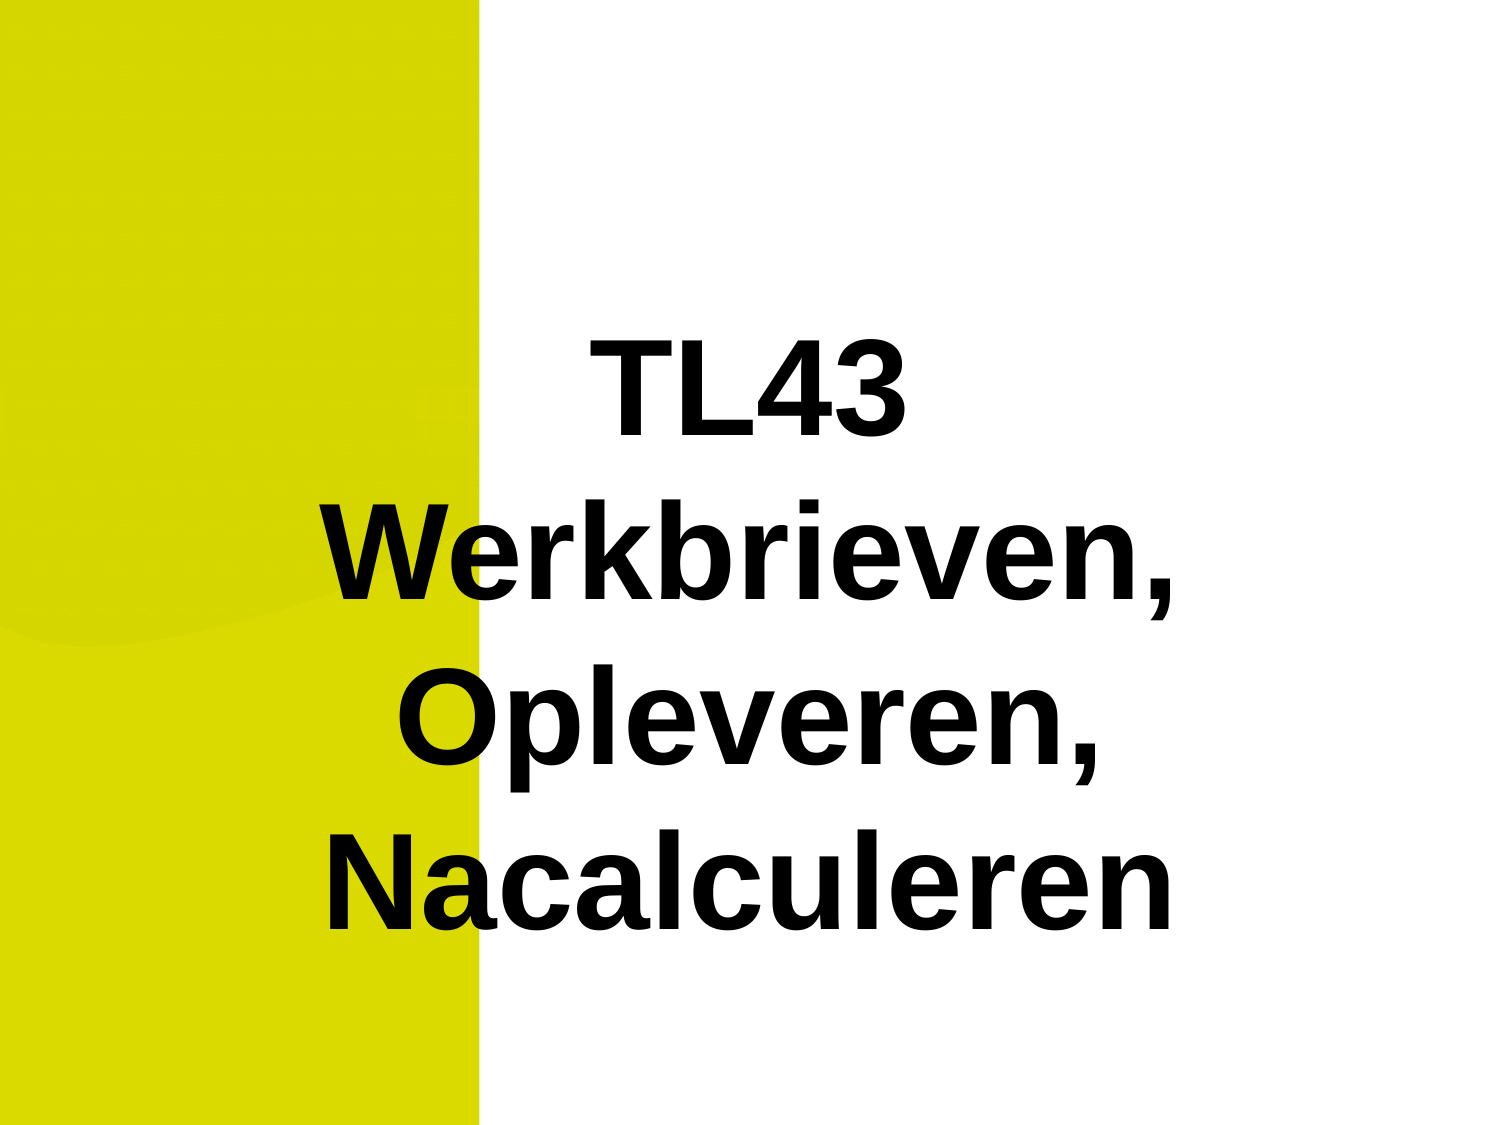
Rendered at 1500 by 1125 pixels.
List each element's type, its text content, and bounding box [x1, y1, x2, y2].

picture [0, 0, 480, 1125]
text_box TL43 Werkbrieven, Opleveren, Nacalculeren [480, 290, 1400, 965]
